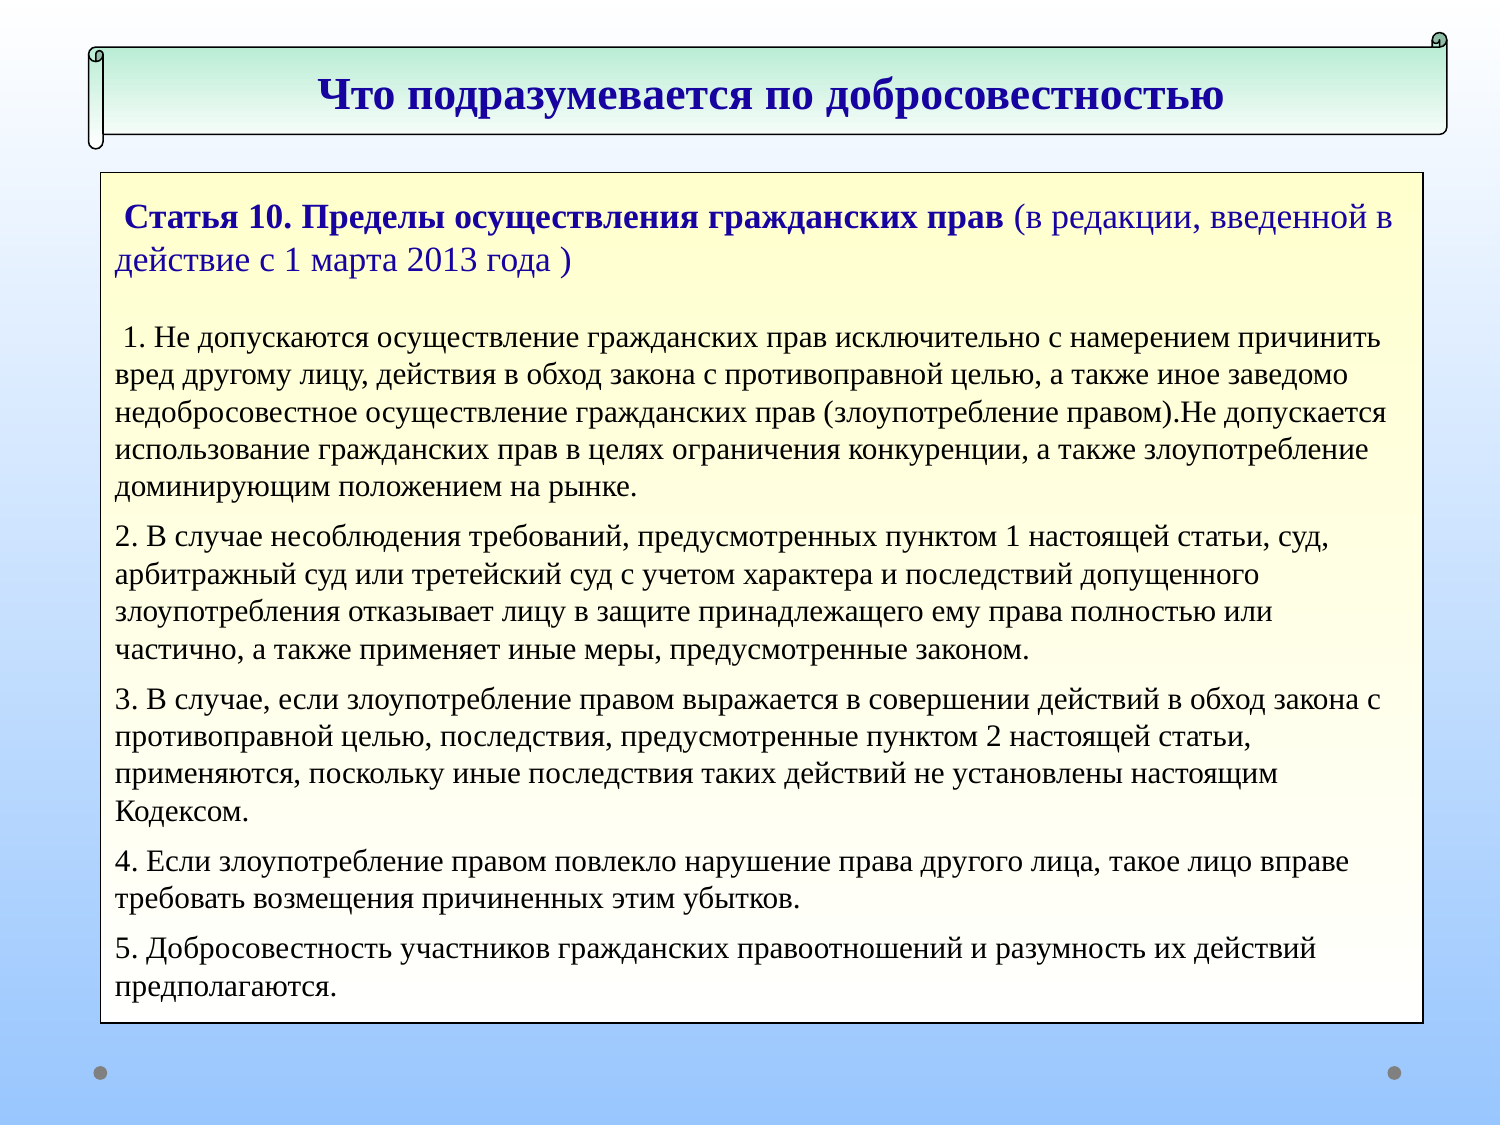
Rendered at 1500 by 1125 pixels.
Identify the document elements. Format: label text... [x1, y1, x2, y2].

text_box Что подразумевается по добросовестностью [88, 32, 1447, 149]
text_box Статья 10. Пределы осуществления гражданских прав (в редакции, введенной в действие с 1 марта 2013 года ) 1. Не допускаются осуществление гражданских прав исключительно с намерением причинить вред другому лицу, действия в обход закона с противоправной целью, а также иное заведомо недобросовестное осуществление гражданских прав (злоупотребление правом).Не допускается использование гражданских прав в целях ограничения конкуренции, а также злоупотребление доминирующим положением на рынке. 2. В случае несоблюдения требований, предусмотренных пунктом 1 настоящей статьи, суд, арбитражный суд или третейский суд с учетом характера и последствий допущенного злоупотребления отказывает лицу в защите принадлежащего ему права полностью или частично, а также применяет иные меры, предусмотренные законом. 3. В случае, если злоупотребление правом выражается в совершении действий в обход закона с противоправной целью, последствия, предусмотренные пунктом 2 настоящей статьи, применяются, поскольку иные последствия таких действий не установлены настоящим Кодексом. 4. Если злоупотребление правом повлекло нарушение права другого лица, такое лицо вправе требовать возмещения причиненных этим убытков. 5. Добросовестность участников гражданских правоотношений и разумность их действий предполагаются. [100, 172, 1424, 1024]
